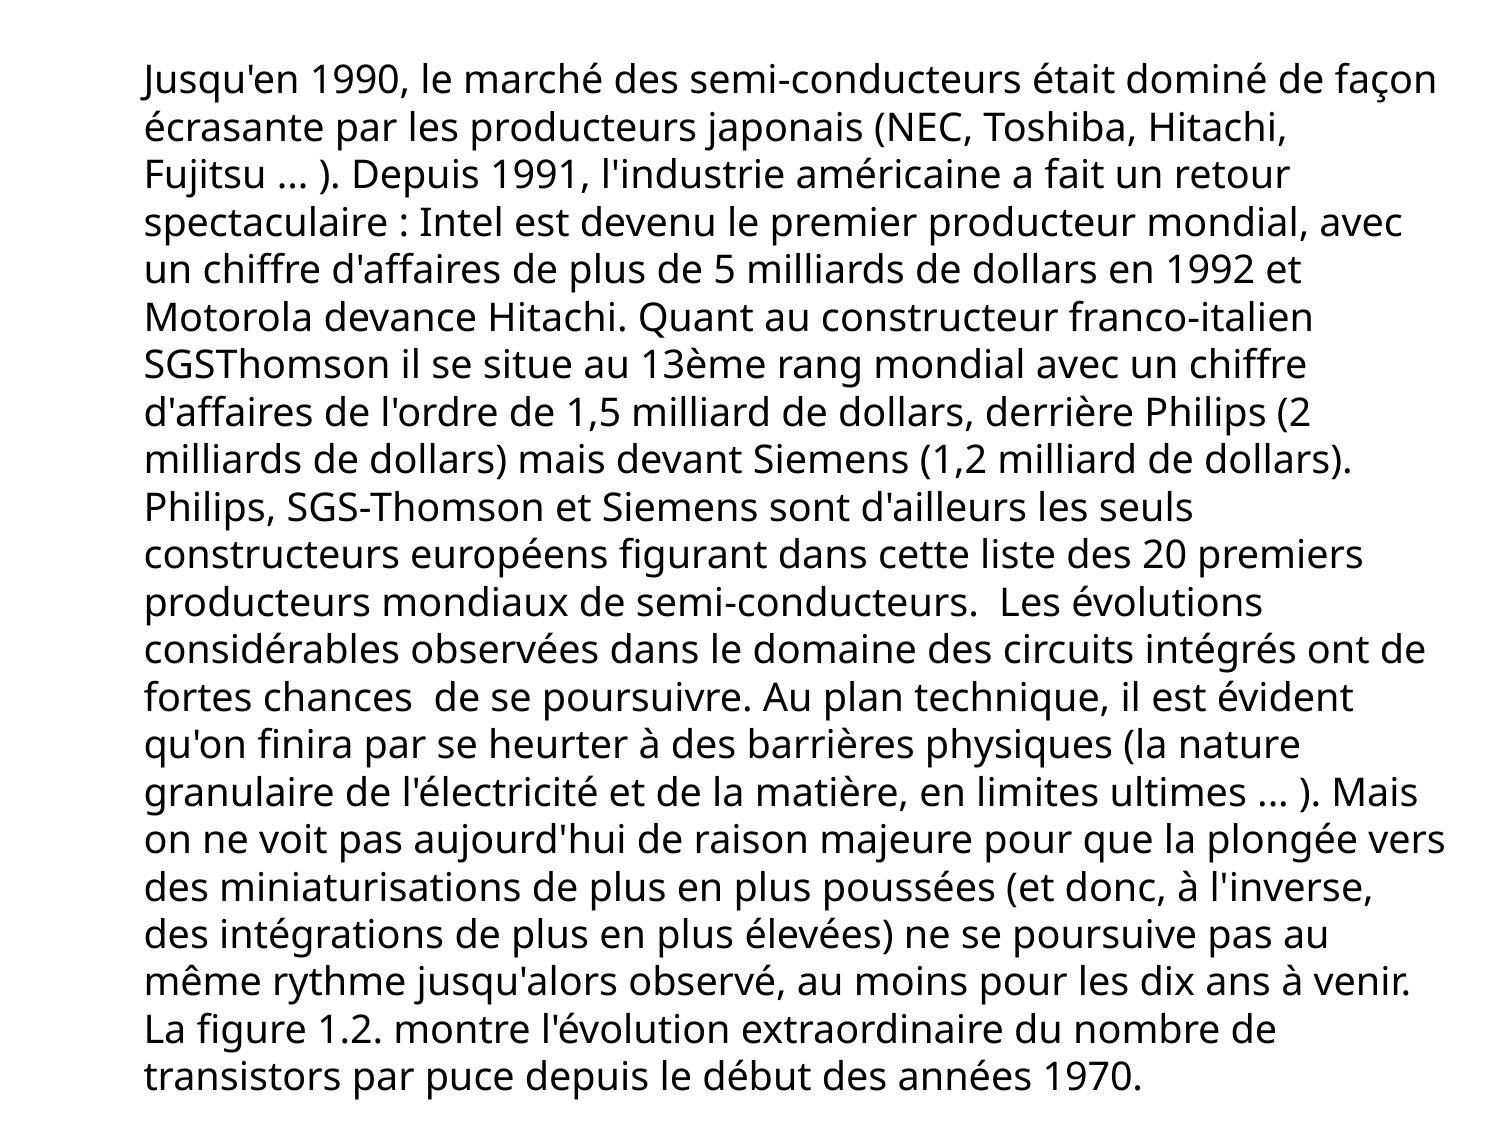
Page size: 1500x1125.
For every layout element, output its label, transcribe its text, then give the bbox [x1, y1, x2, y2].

text_box Jusqu'en 1990, le marché des semi-conducteurs était dominé de façon écrasante par les producteurs japonais (NEC, Toshiba, Hitachi, Fujitsu ... ). Depuis 1991, l'industrie américaine a fait un retour spectaculaire : Intel est devenu le premier producteur mondial, avec un chiffre d'affaires de plus de 5 milliards de dollars en 1992 et Motorola devance Hitachi. Quant au constructeur franco-italien SGSThomson il se situe au 13ème rang mondial avec un chiffre d'affaires de l'ordre de 1,5 milliard de dollars, derrière Philips (2 milliards de dollars) mais devant Siemens (1,2 milliard de dollars). Philips, SGS-Thomson et Siemens sont d'ailleurs les seuls constructeurs européens figurant dans cette liste des 20 premiers producteurs mondiaux de semi-conducteurs. Les évolutions considérables observées dans le domaine des circuits intégrés ont de fortes chances de se poursuivre. Au plan technique, il est évident qu'on finira par se heurter à des barrières physiques (la nature granulaire de l'électricité et de la matière, en limites ultimes ... ). Mais on ne voit pas aujourd'hui de raison majeure pour que la plongée vers des miniaturisations de plus en plus poussées (et donc, à l'inverse, des intégrations de plus en plus élevées) ne se poursuive pas au même rythme jusqu'alors observé, au moins pour les dix ans à venir. La figure 1.2. montre l'évolution extraordinaire du nombre de transistors par puce depuis le début des années 1970. [128, 46, 1465, 1107]
